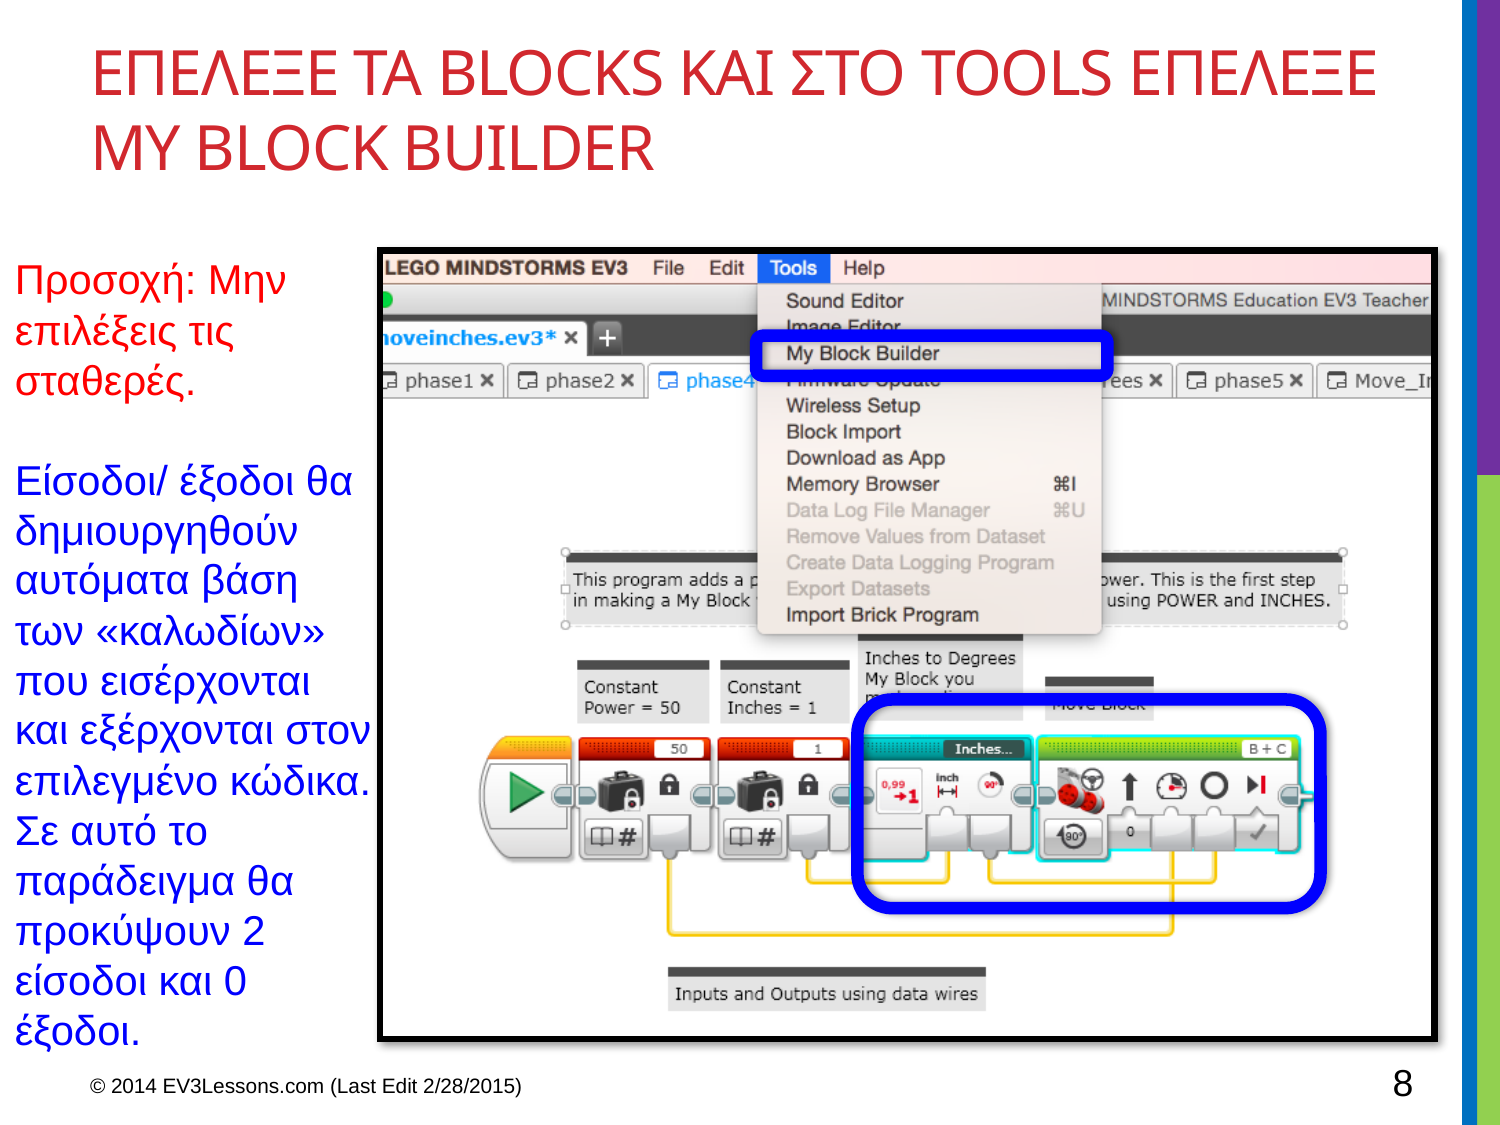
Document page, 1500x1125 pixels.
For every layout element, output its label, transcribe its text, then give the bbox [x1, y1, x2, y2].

text_box Προσοχή: Μην επιλέξεις τις σταθερές. Είσοδοι/ έξοδοι θα δημιουργηθούν αυτόματα βάση των «καλωδίων» που εισέρχονται και εξέρχονται στον επιλεγμένο κώδικα. Σε αυτό το παράδειγμα θα προκύψουν 2 είσοδοι και 0 έξοδοι. [0, 245, 387, 1061]
slide_number 8 [1377, 1051, 1460, 1112]
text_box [382, 253, 1432, 1037]
title Επελεξε τα blocks kai στο tools επελεξε My block builder [75, 25, 1428, 246]
footer © 2014 EV3Lessons.com (Last Edit 2/28/2015) [75, 1065, 638, 1112]
